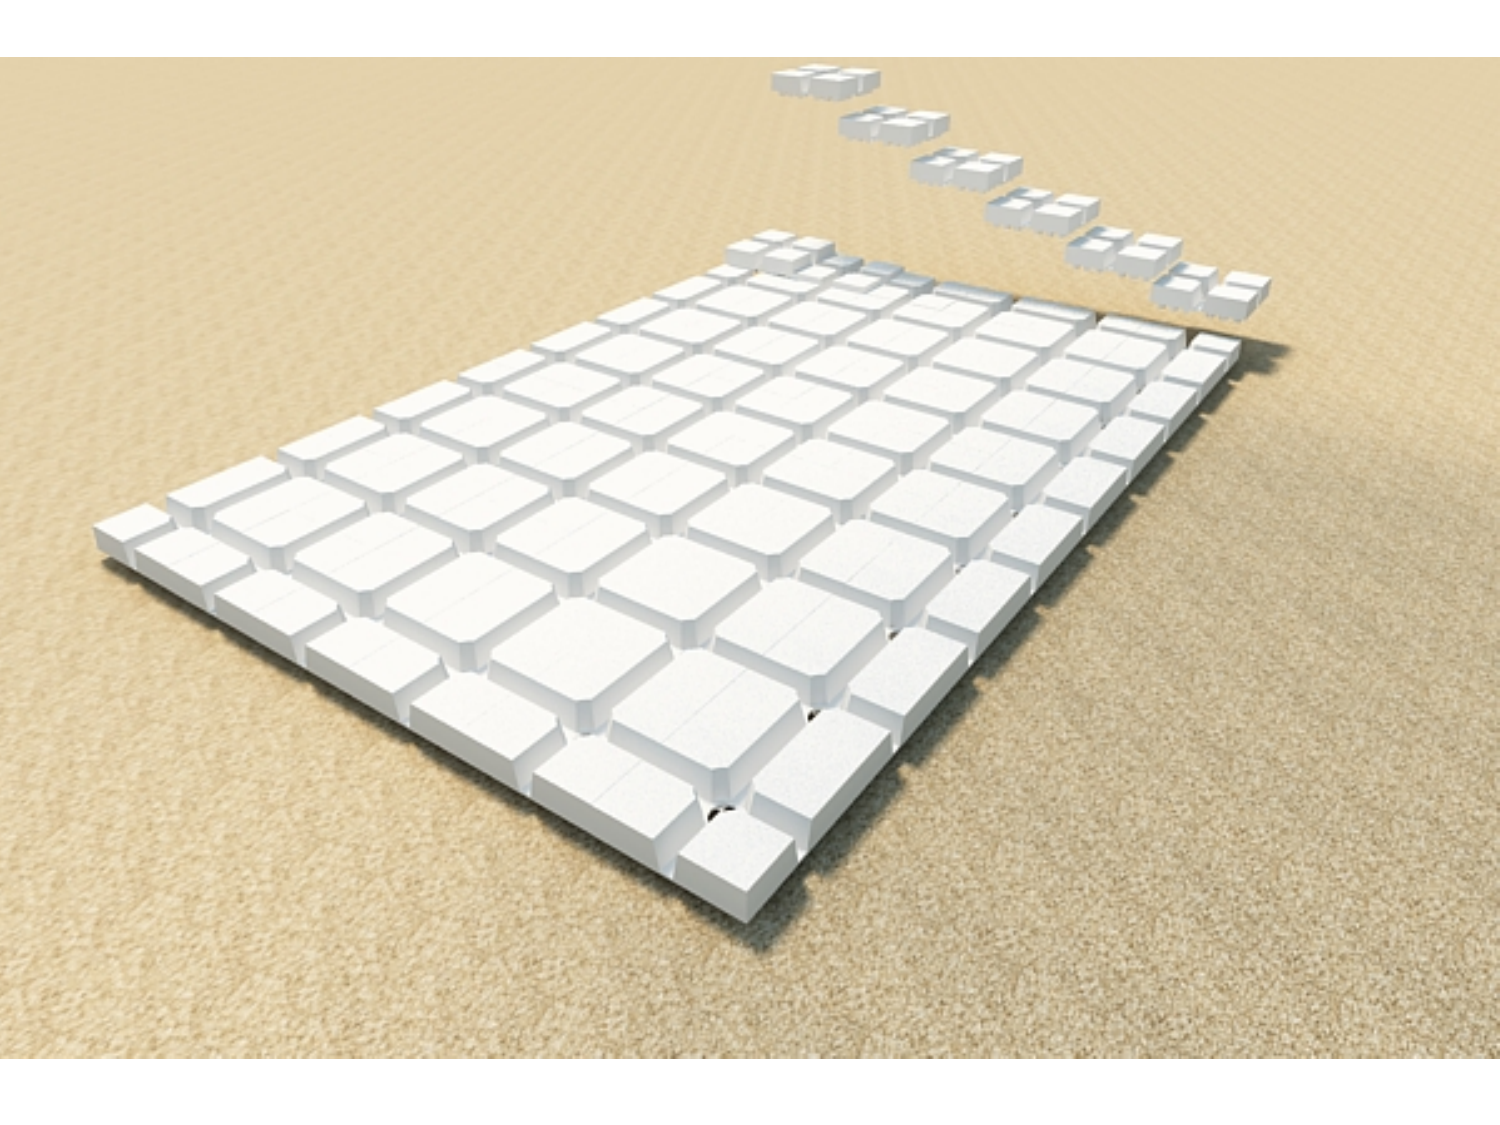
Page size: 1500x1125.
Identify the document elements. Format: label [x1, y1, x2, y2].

picture [0, 56, 1500, 1059]
